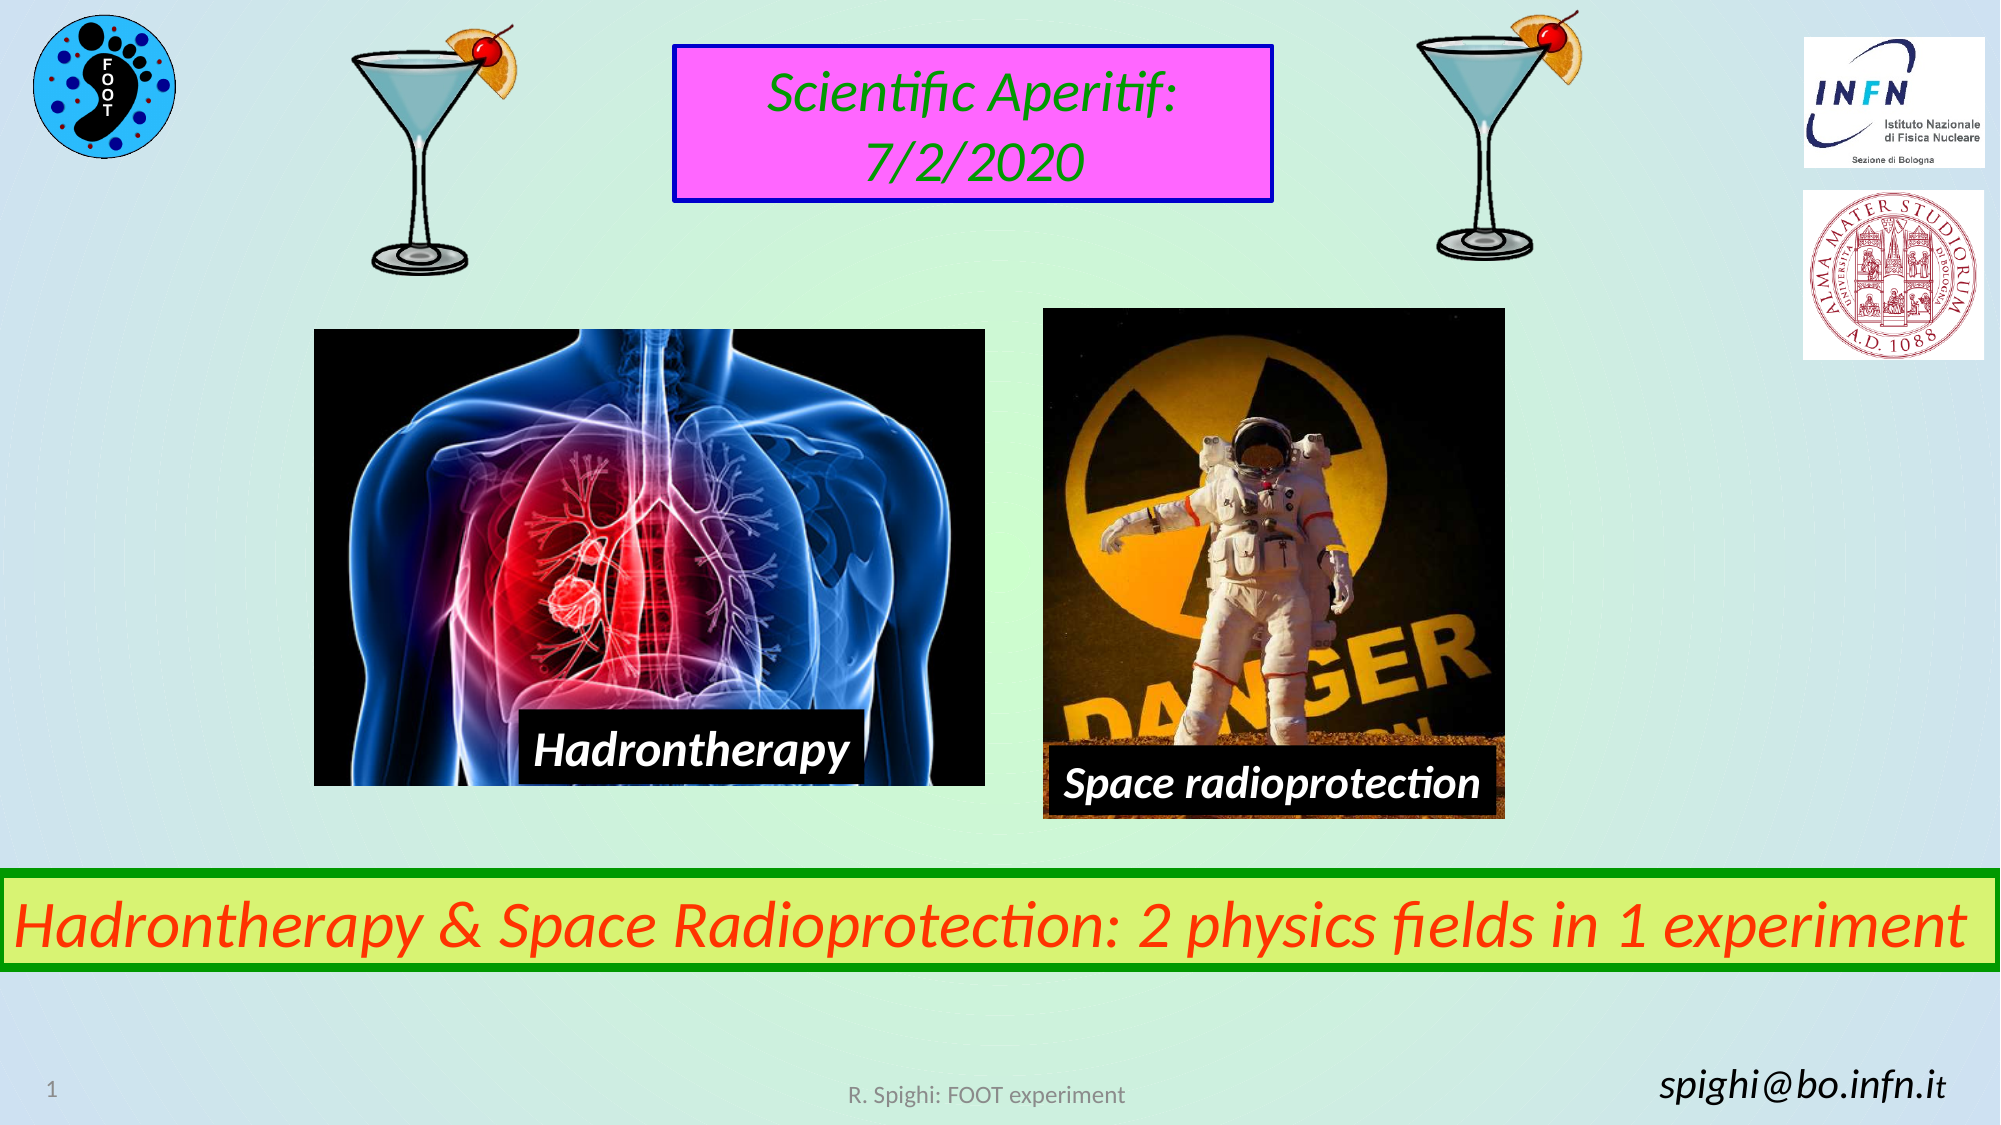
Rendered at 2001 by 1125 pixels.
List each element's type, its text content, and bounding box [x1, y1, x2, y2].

picture [314, 329, 985, 786]
text_box Hadrontherapy & Space Radioprotection: 2 physics fields in 1 experiment [0, 873, 2000, 968]
slide_number 1 [14, 1053, 74, 1122]
picture [338, 21, 521, 276]
text_box Scientific Aperitif: 7/2/2020 [674, 45, 1272, 201]
picture [1804, 36, 1985, 168]
picture [1802, 190, 1985, 360]
picture [1043, 308, 1505, 819]
picture [30, 12, 178, 161]
footer R. Spighi: FOOT experiment [649, 1064, 1325, 1124]
picture [1403, 6, 1586, 261]
text_box spighi@bo.infn.it [1644, 1049, 1962, 1115]
